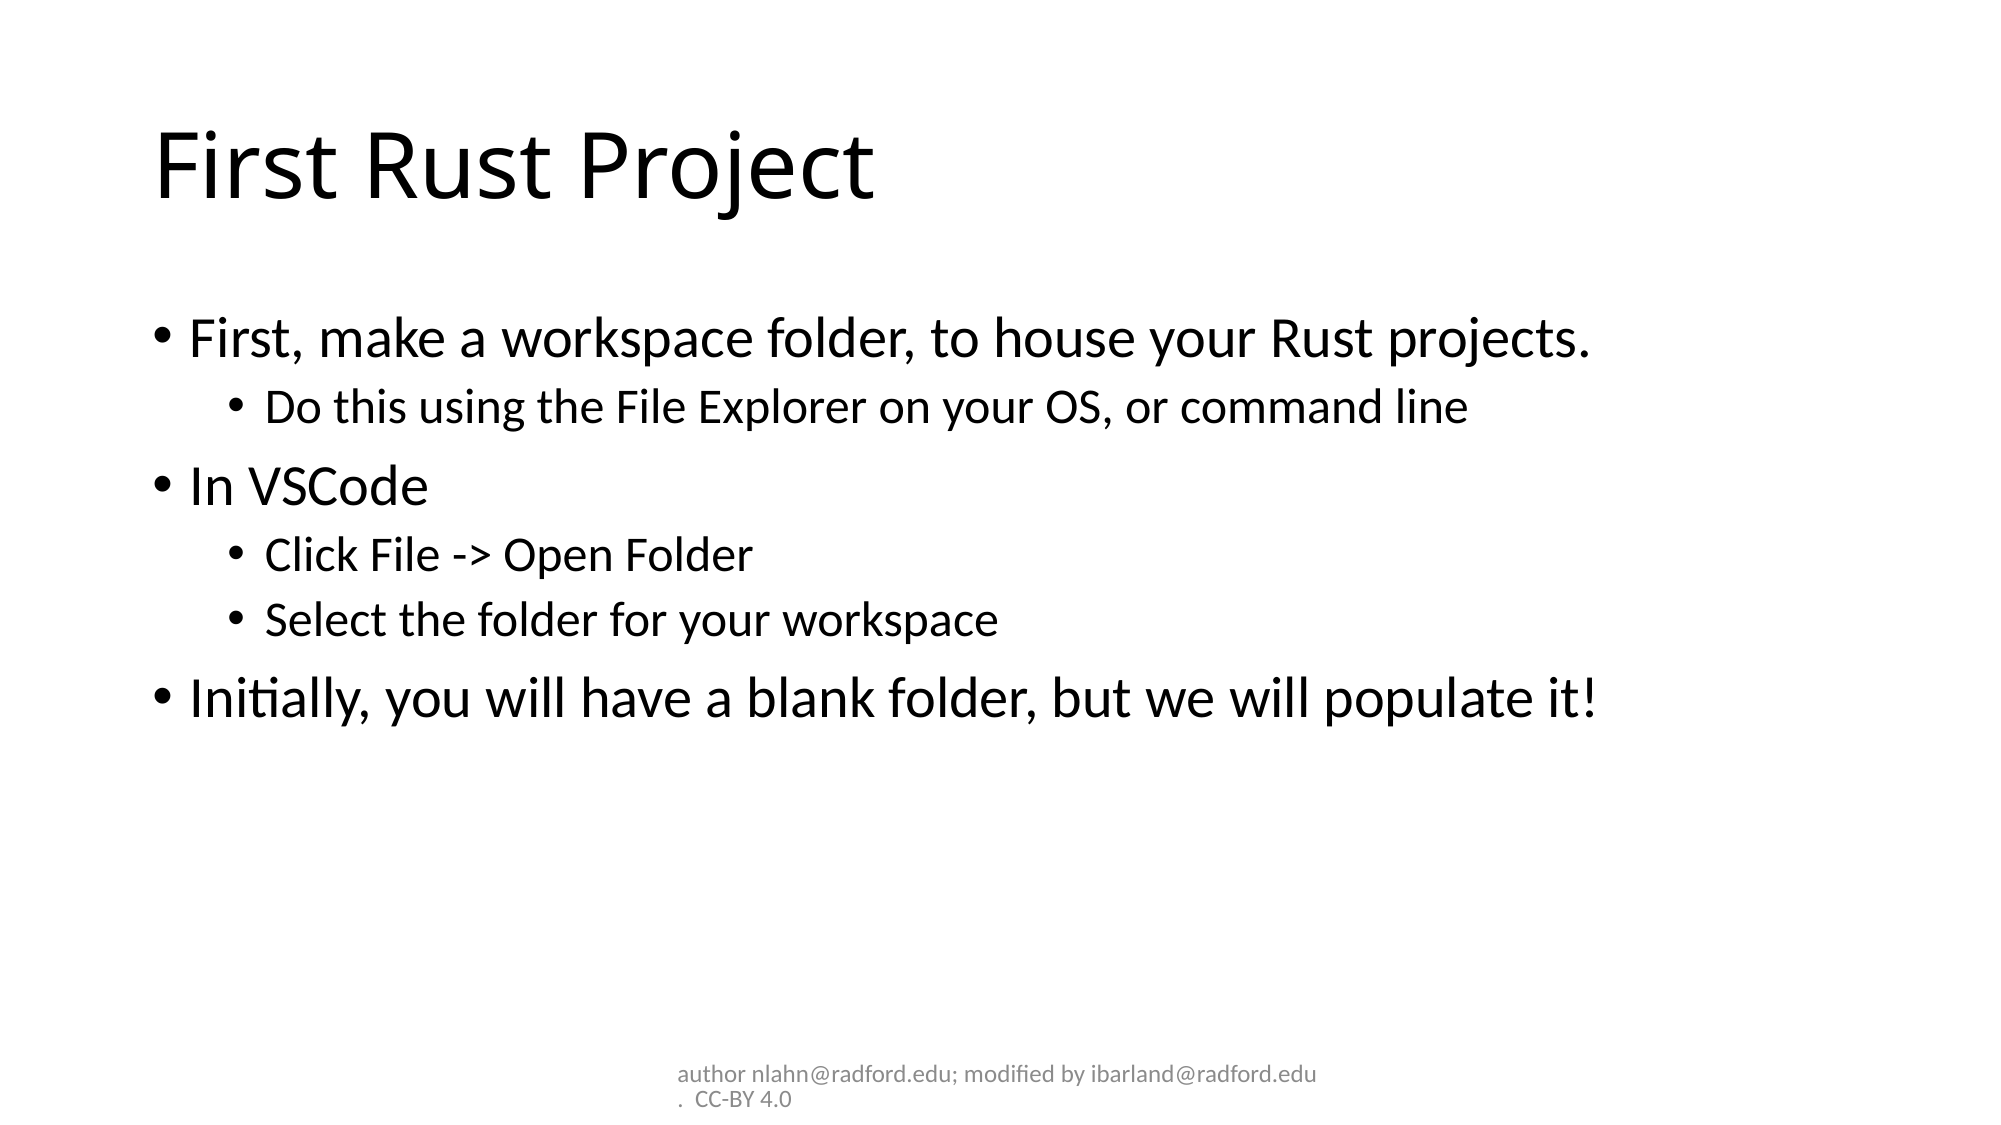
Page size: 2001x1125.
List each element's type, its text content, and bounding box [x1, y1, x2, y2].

footer author nlahn@radford.edu; modified by ibarland@radford.edu. CC-BY 4.0 [662, 1042, 1338, 1103]
title First Rust Project [137, 59, 1863, 278]
list First, make a workspace folder, to house your Rust projects. Do this using the File Explorer on your OS, or command line In VSCode Click File -> Open Folder Select the folder for your workspace Initially, you will have a blank folder, but we will populate it! [137, 299, 1863, 1014]
